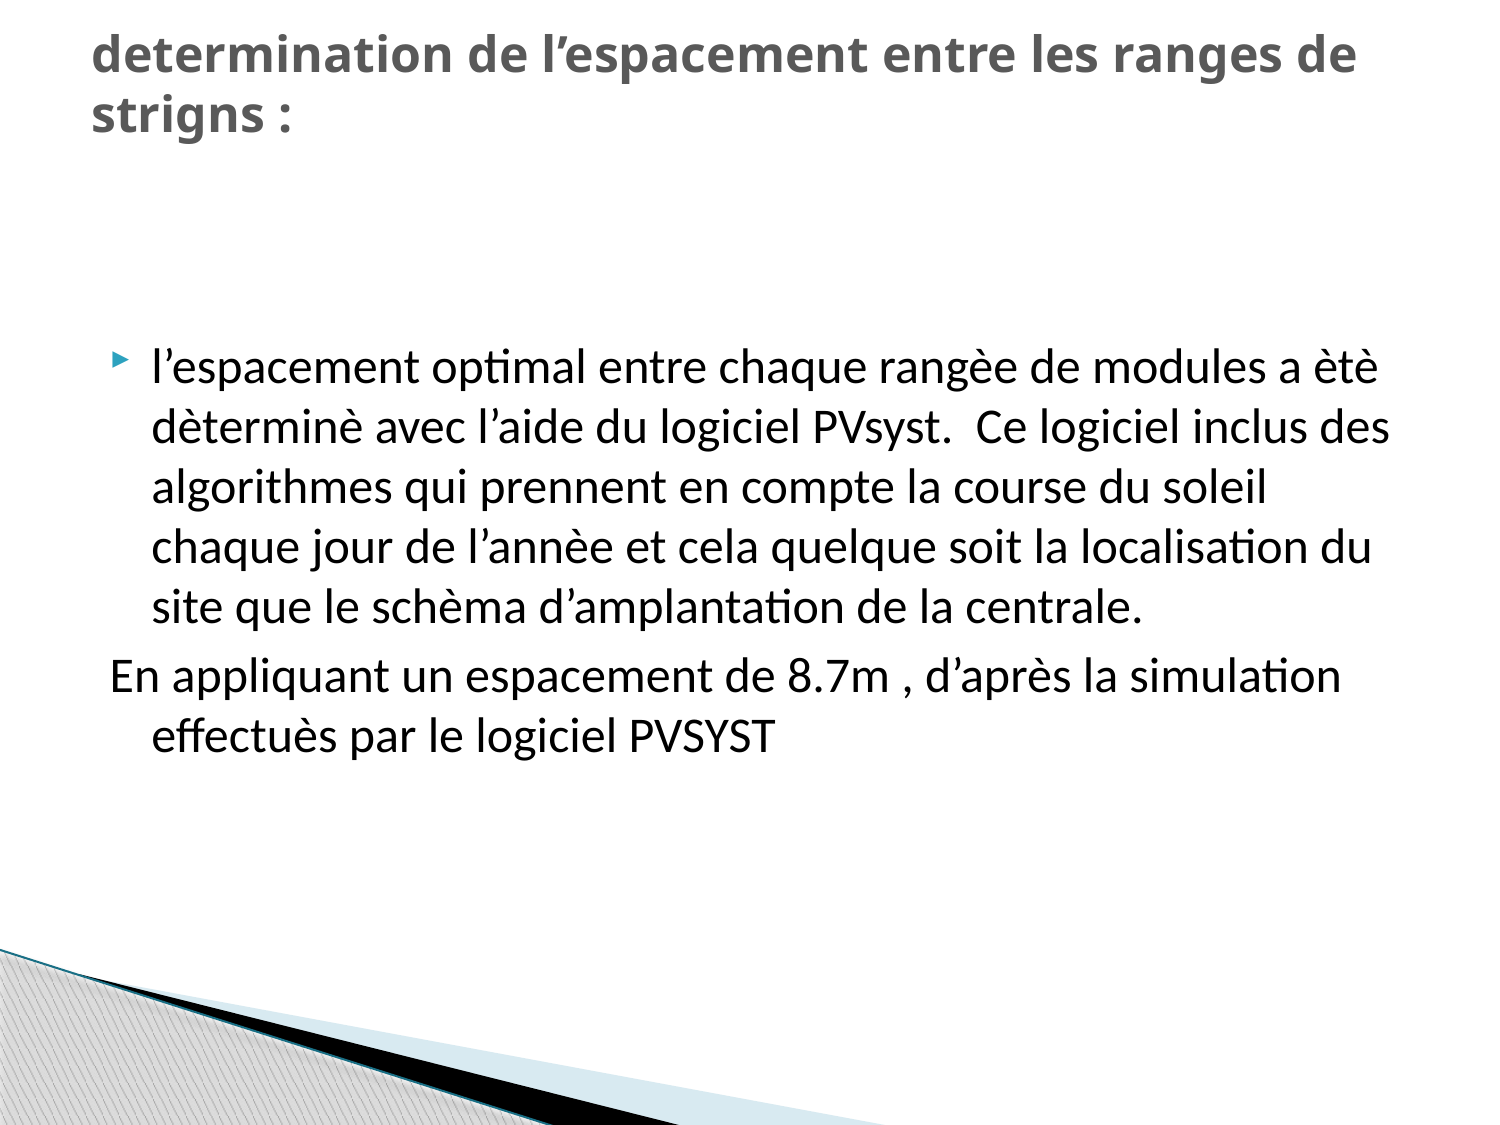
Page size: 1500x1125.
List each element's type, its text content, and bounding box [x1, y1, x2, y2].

title determination de l’espacement entre les ranges de strigns : [76, 54, 1427, 171]
list l’espacement optimal entre chaque rangèe de modules a ètè dèterminè avec l’aide du logiciel PVsyst. Ce logiciel inclus des algorithmes qui prennent en compte la course du soleil chaque jour de l’annèe et cela quelque soit la localisation du site que le schèma d’amplantation de la centrale. En appliquant un espacement de 8.7m , d’après la simulation effectuès par le logiciel PVSYST [76, 326, 1427, 1069]
